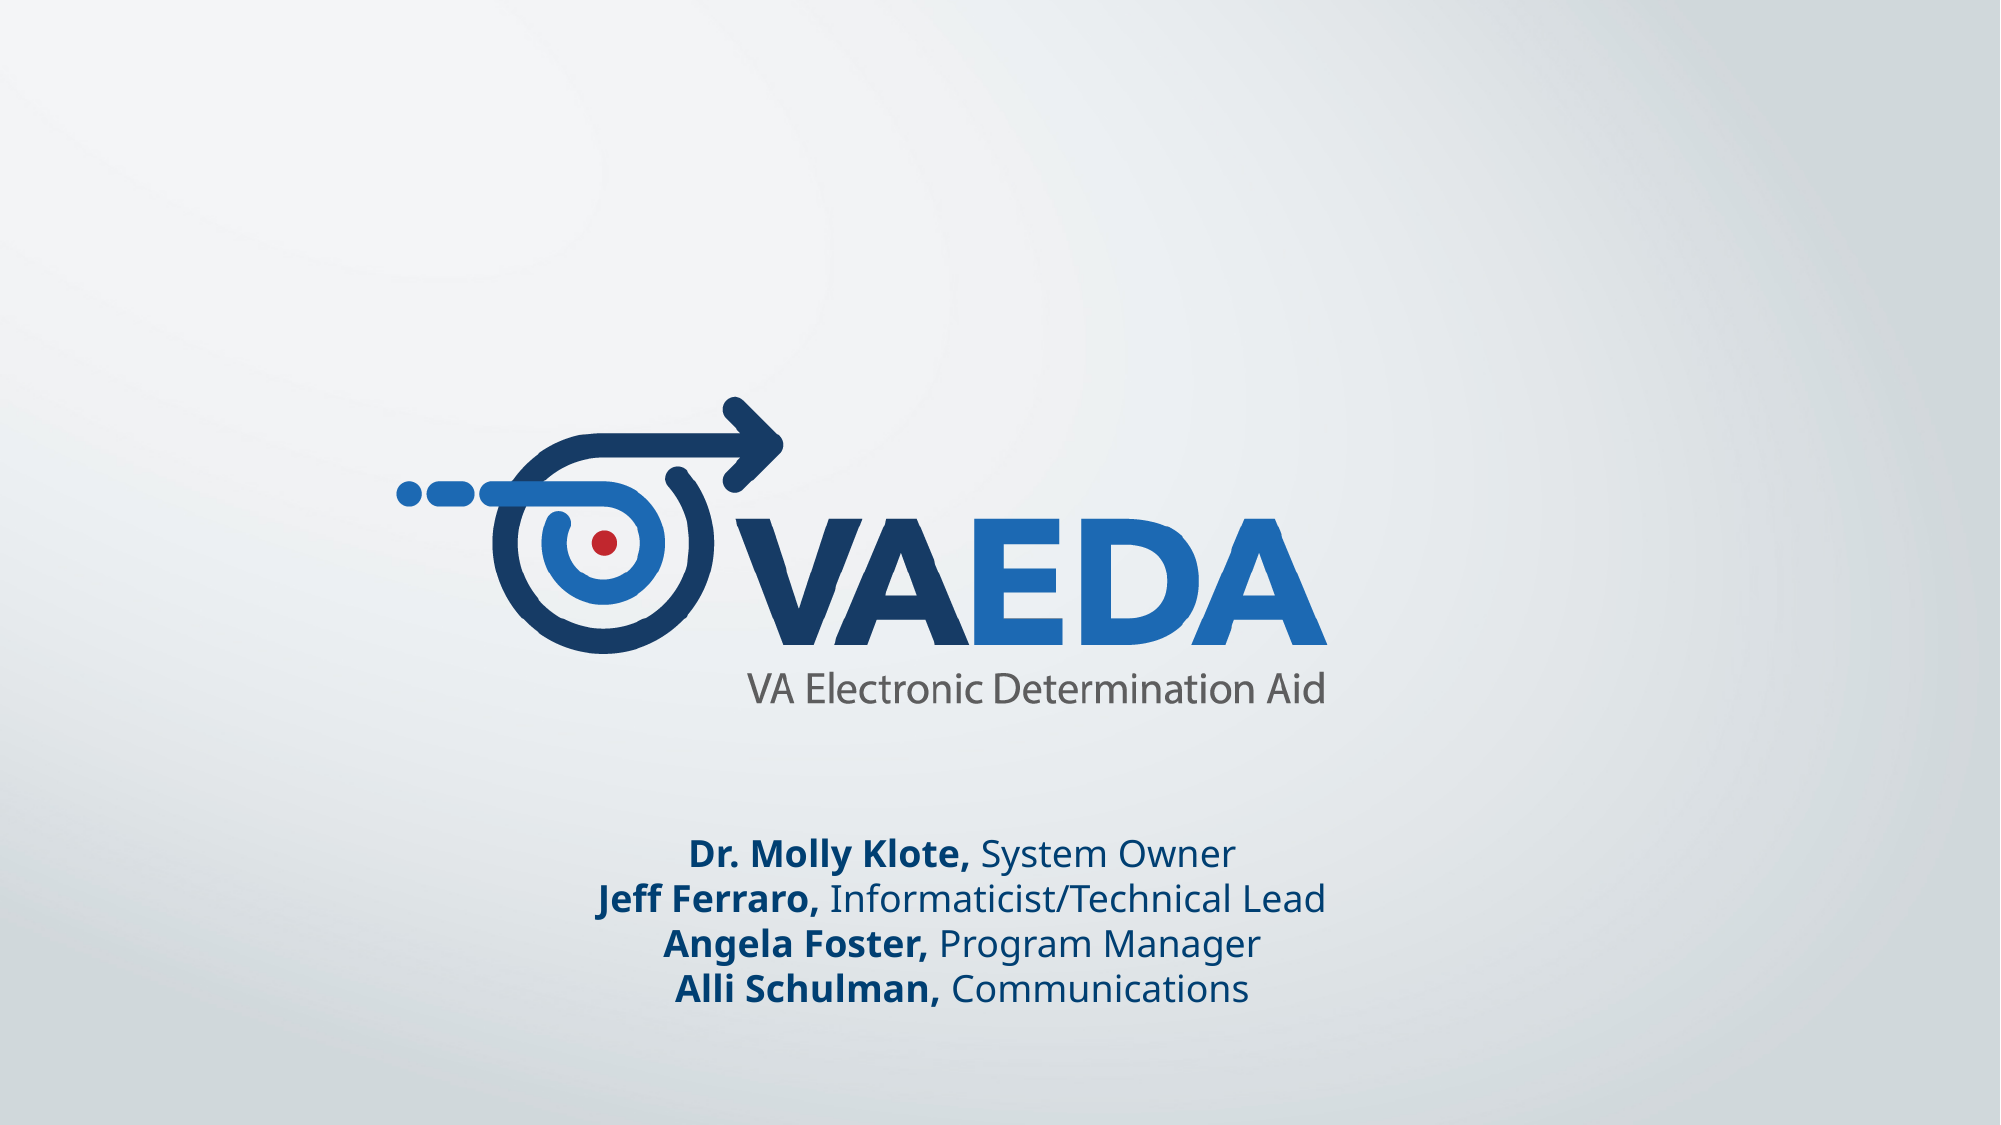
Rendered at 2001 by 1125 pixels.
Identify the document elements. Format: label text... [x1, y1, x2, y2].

text_box Dr. Molly Klote, System Owner Jeff Ferraro, Informaticist/Technical Lead Angela Foster, Program Manager Alli Schulman, Communications [425, 822, 1500, 1017]
picture [0, 0, 2000, 1125]
